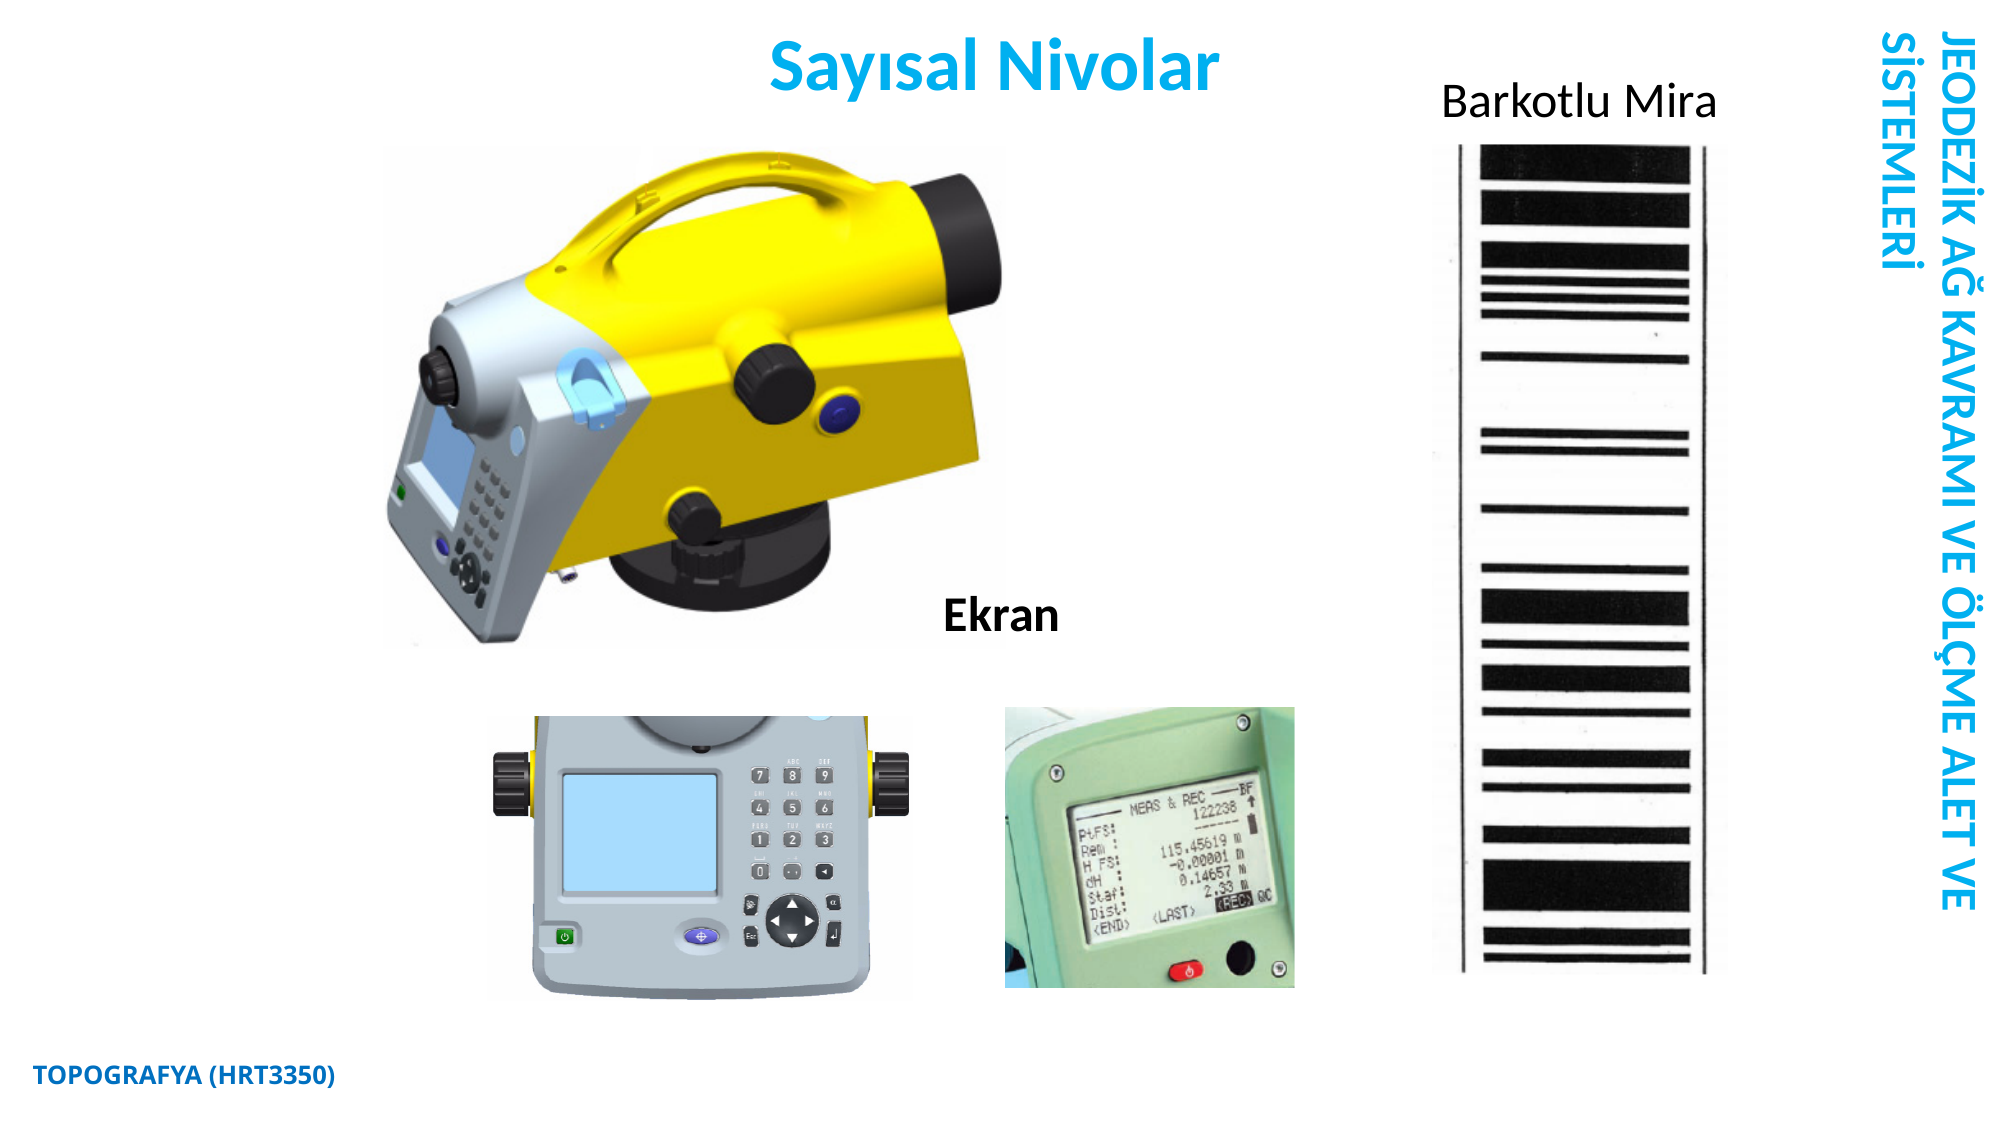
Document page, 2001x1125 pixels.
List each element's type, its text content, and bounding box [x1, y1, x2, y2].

picture [1432, 118, 1728, 988]
picture [1005, 707, 1296, 988]
text_box Ekran [1033, 574, 1087, 649]
text_box Sayısal Nivolar [754, 7, 1238, 113]
text_box TOPOGRAFYA (HRT3350) [17, 1051, 407, 1114]
picture [487, 716, 914, 1001]
text_box JEODEZİK AĞ KAVRAMI VE ÖLÇME ALET VE SİSTEMLERİ [1848, 16, 2000, 1004]
text_box Barkotlu Mira [1426, 60, 1734, 136]
picture [368, 136, 1033, 663]
